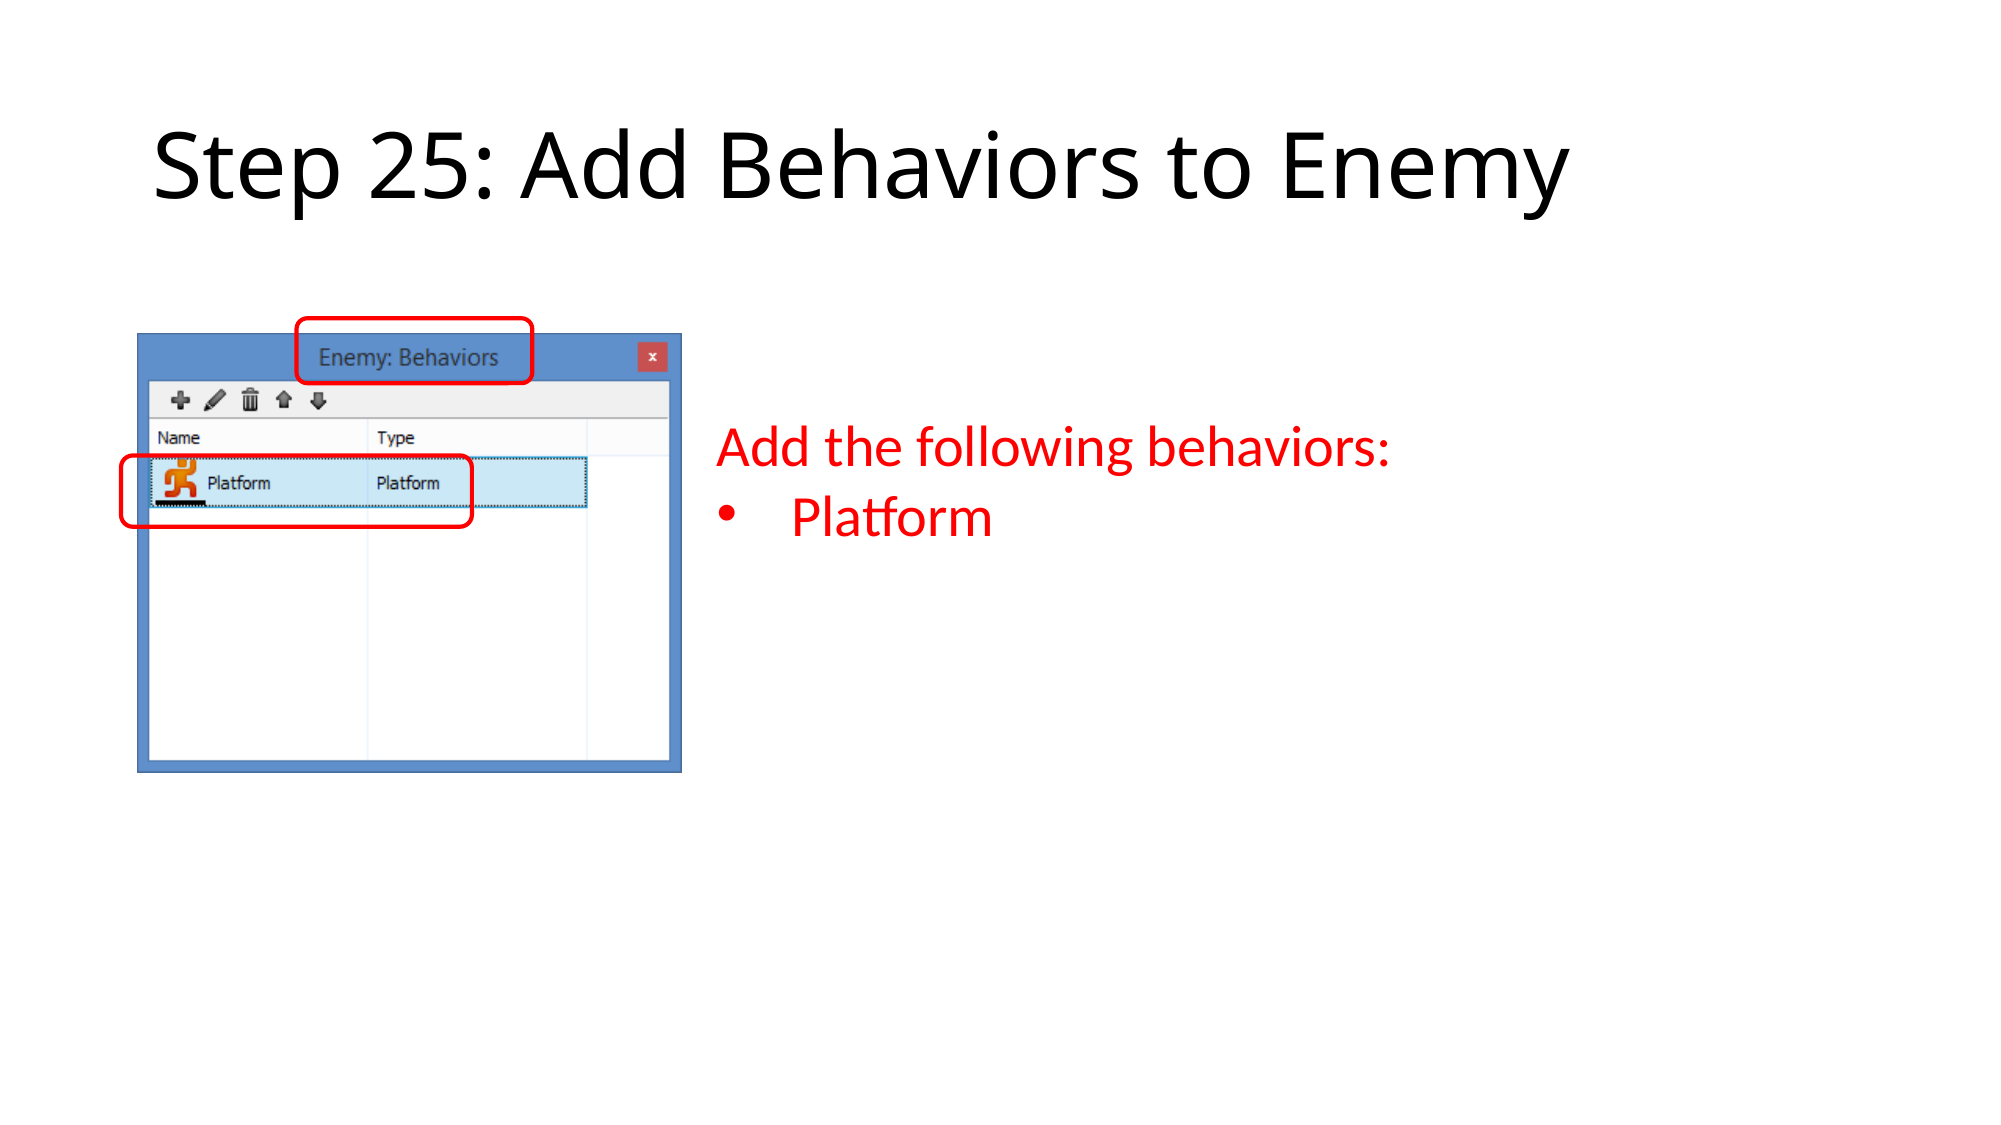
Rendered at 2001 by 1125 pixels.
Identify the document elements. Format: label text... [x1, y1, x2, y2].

text_box Add the following behaviors: Platform [701, 400, 1408, 556]
title Step 25: Add Behaviors to Enemy [137, 59, 1863, 278]
text_box [119, 454, 137, 528]
picture [137, 333, 682, 773]
text_box [295, 317, 534, 333]
